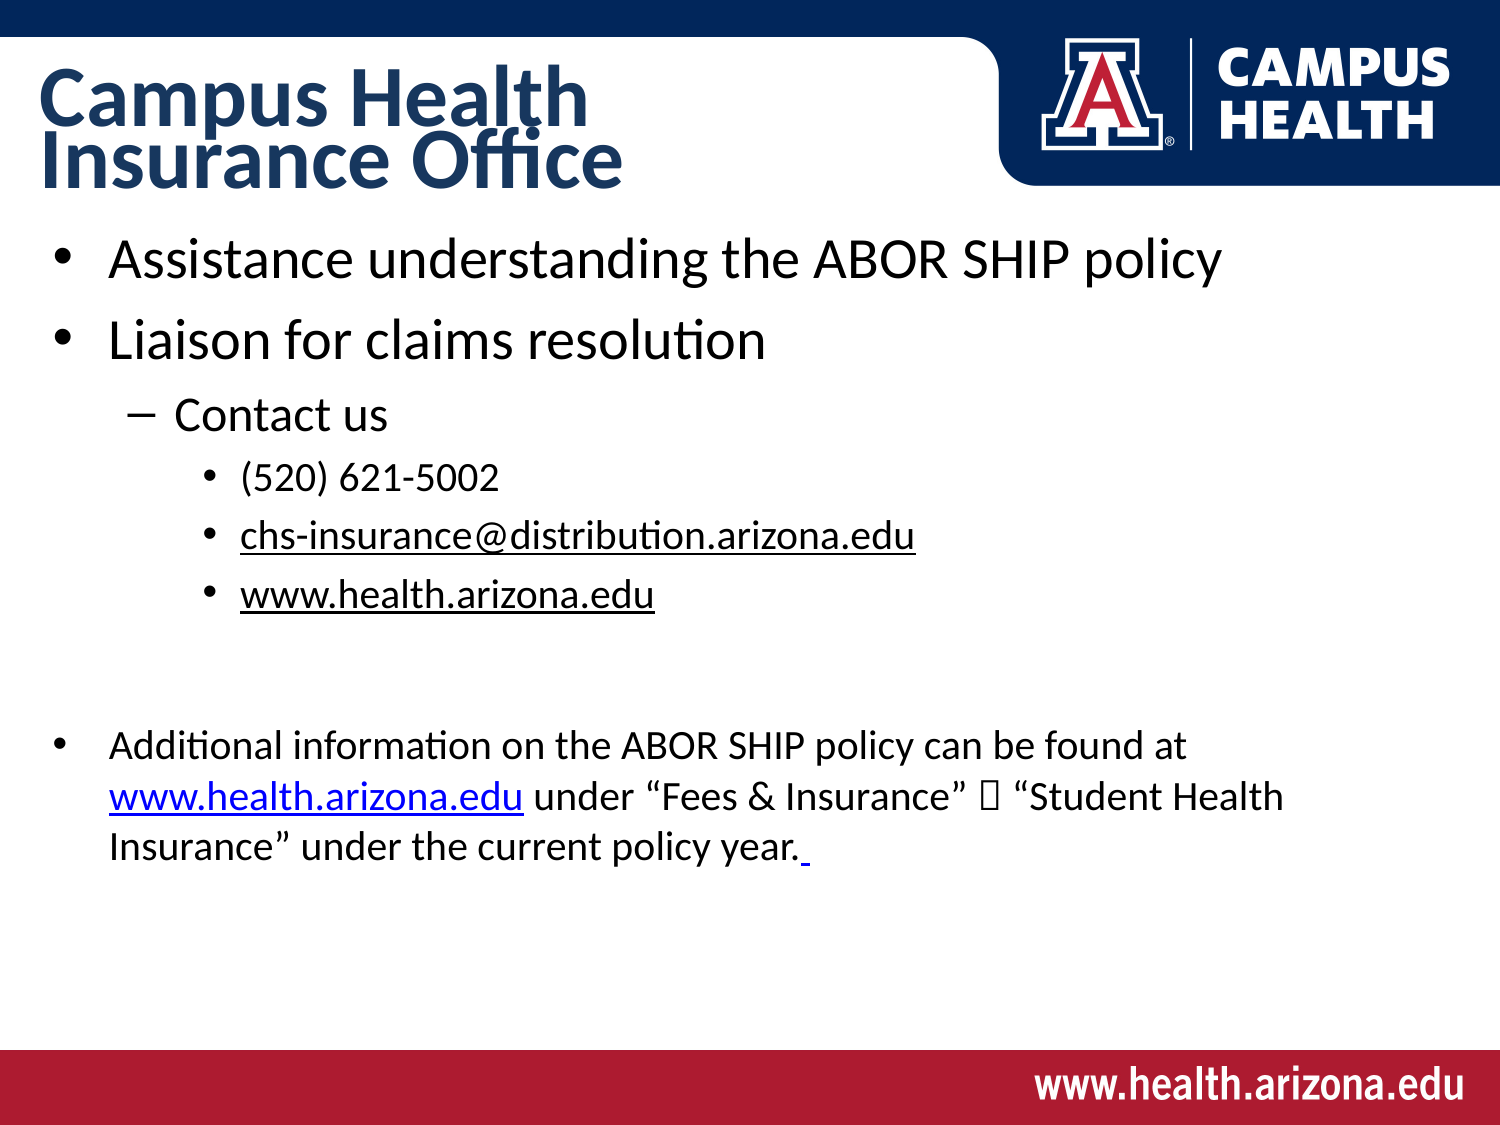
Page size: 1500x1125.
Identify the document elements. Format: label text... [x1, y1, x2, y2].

picture [0, 0, 1500, 1125]
text_box Campus Health Insurance Office [24, 50, 1375, 238]
list Assistance understanding the ABOR SHIP policy Liaison for claims resolution Contact us (520) 621-5002 chs-insurance@distribution.arizona.edu www.health.arizona.edu Additional information on the ABOR SHIP policy can be found at www.health.arizona.edu under “Fees & Insurance”  “Student Health Insurance” under the current policy year. [37, 212, 1388, 1050]
